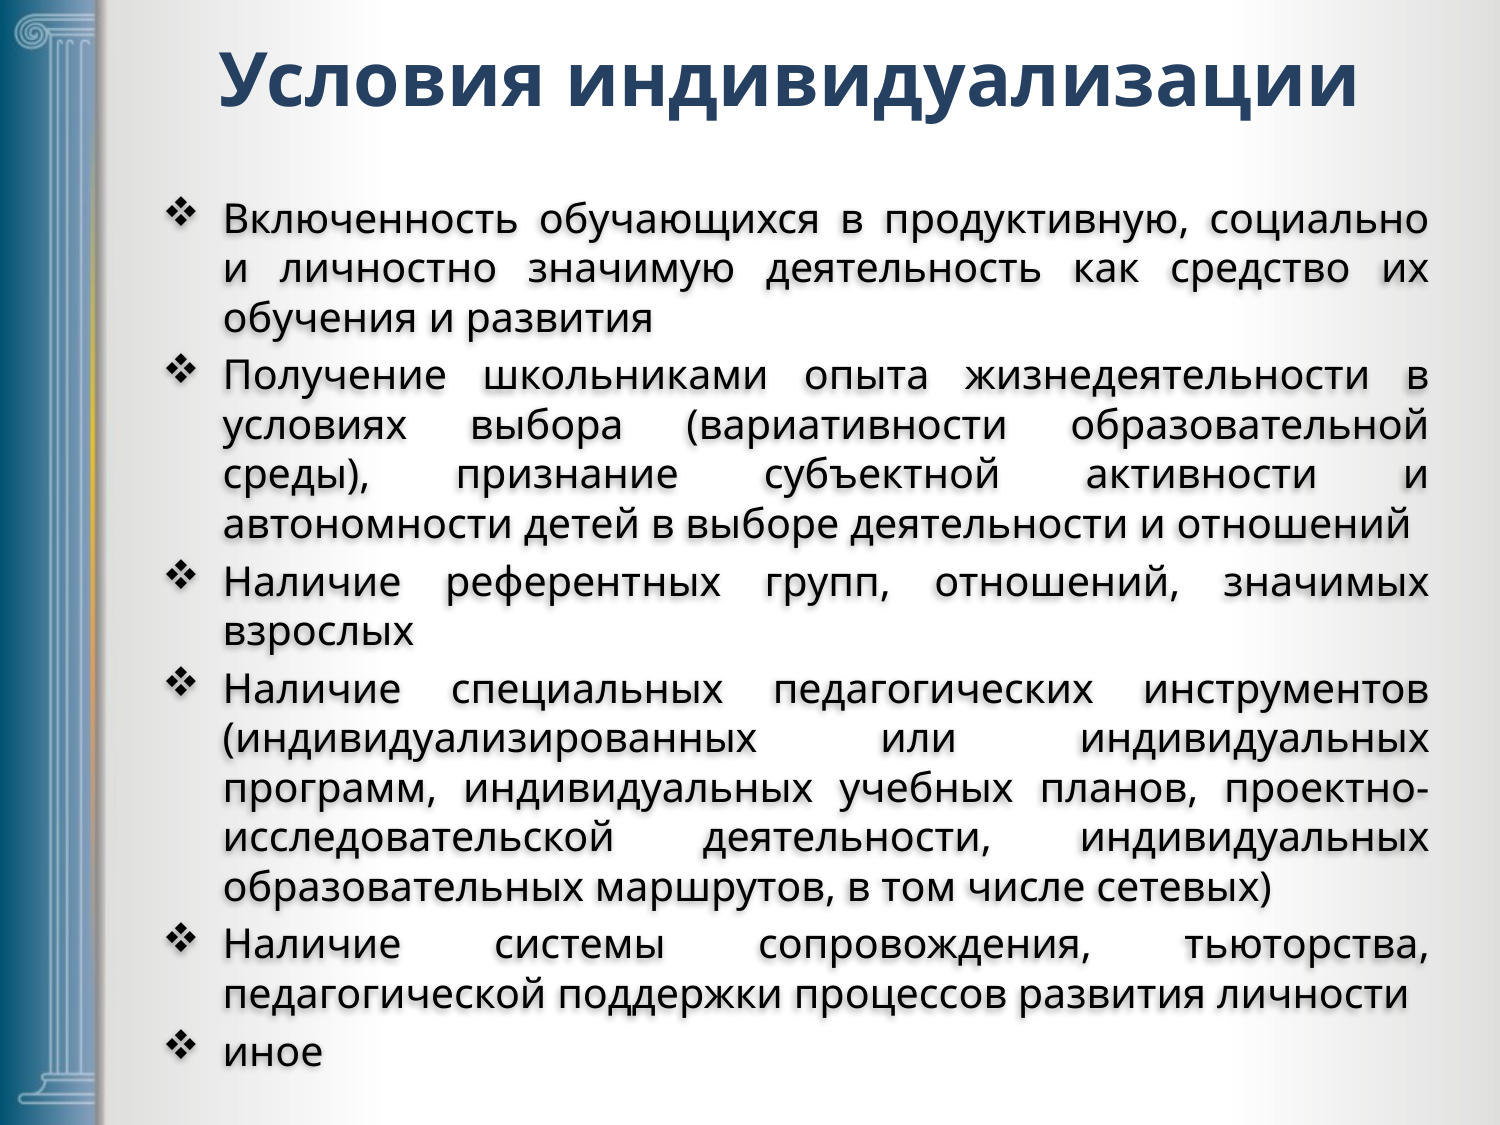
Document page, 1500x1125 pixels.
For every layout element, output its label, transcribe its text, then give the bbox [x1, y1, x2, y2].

list Включенность обучающихся в продуктивную, социально и личностно значимую деятельность как средство их обучения и развития Получение школьниками опыта жизнедеятельности в условиях выбора (вариативности образовательной среды), признание субъектной активности и автономности детей в выборе деятельности и отношений Наличие референтных групп, отношений, значимых взрослых Наличие специальных педагогических инструментов (индивидуализированных или индивидуальных программ, индивидуальных учебных планов, проектно-исследовательской деятельности, индивидуальных образовательных маршрутов, в том числе сетевых) Наличие системы сопровождения, тьюторства, педагогической поддержки процессов развития личности иное [147, 184, 1445, 1083]
picture [7, 0, 1500, 1125]
title Условия индивидуализации [117, 23, 1483, 223]
